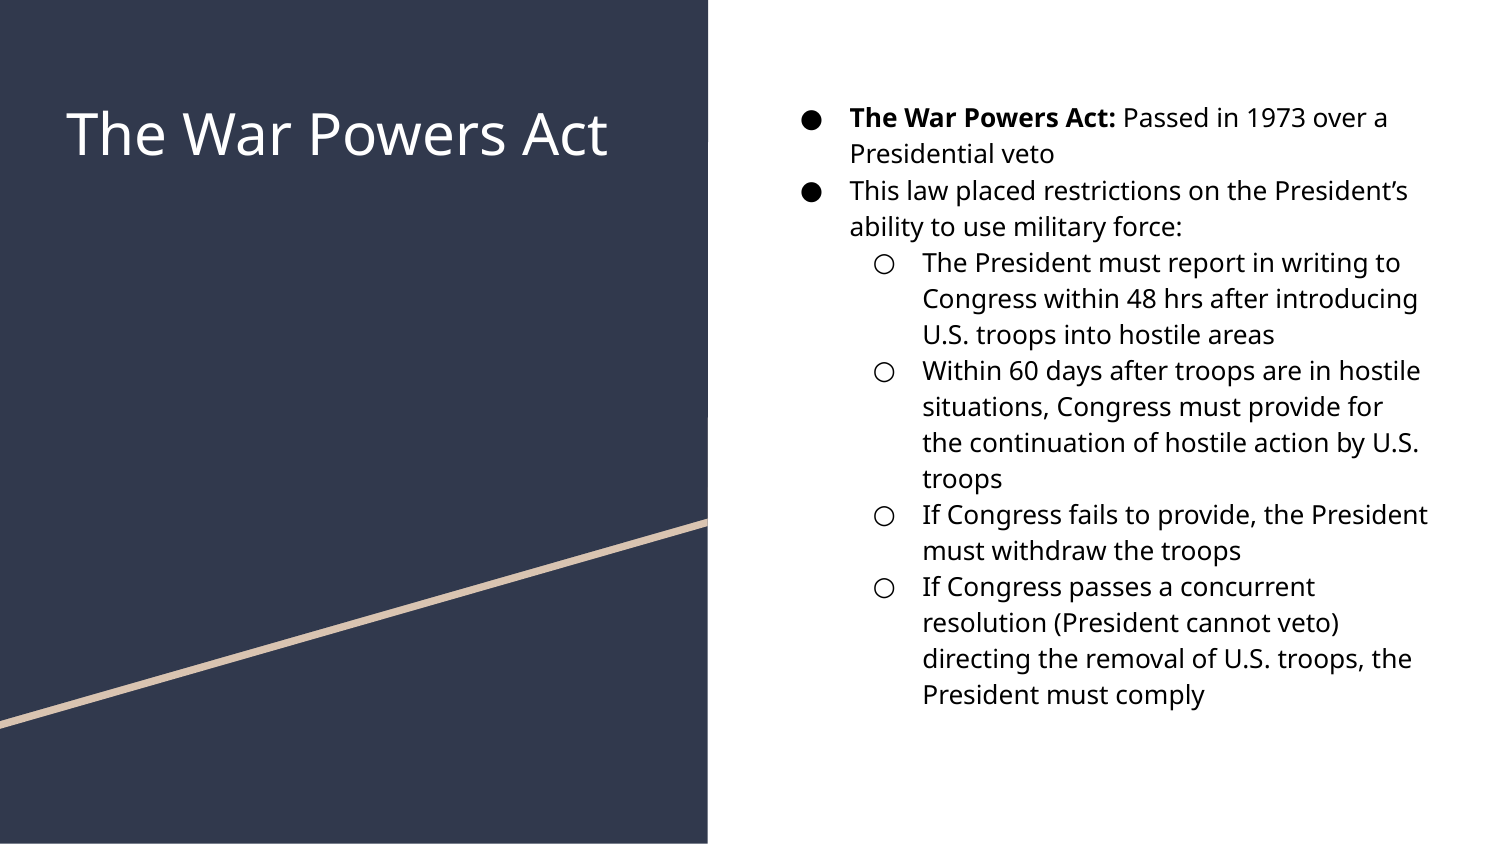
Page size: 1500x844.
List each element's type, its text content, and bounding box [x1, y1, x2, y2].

title The War Powers Act [51, 82, 660, 494]
list The War Powers Act: Passed in 1973 over a Presidential veto This law placed restrictions on the President’s ability to use military force: The President must report in writing to Congress within 48 hrs after introducing U.S. troops into hostile areas Within 60 days after troops are in hostile situations, Congress must provide for the continuation of hostile action by U.S. troops If Congress fails to provide, the President must withdraw the troops If Congress passes a concurrent resolution (President cannot veto) directing the removal of U.S. troops, the President must comply [761, 82, 1446, 755]
